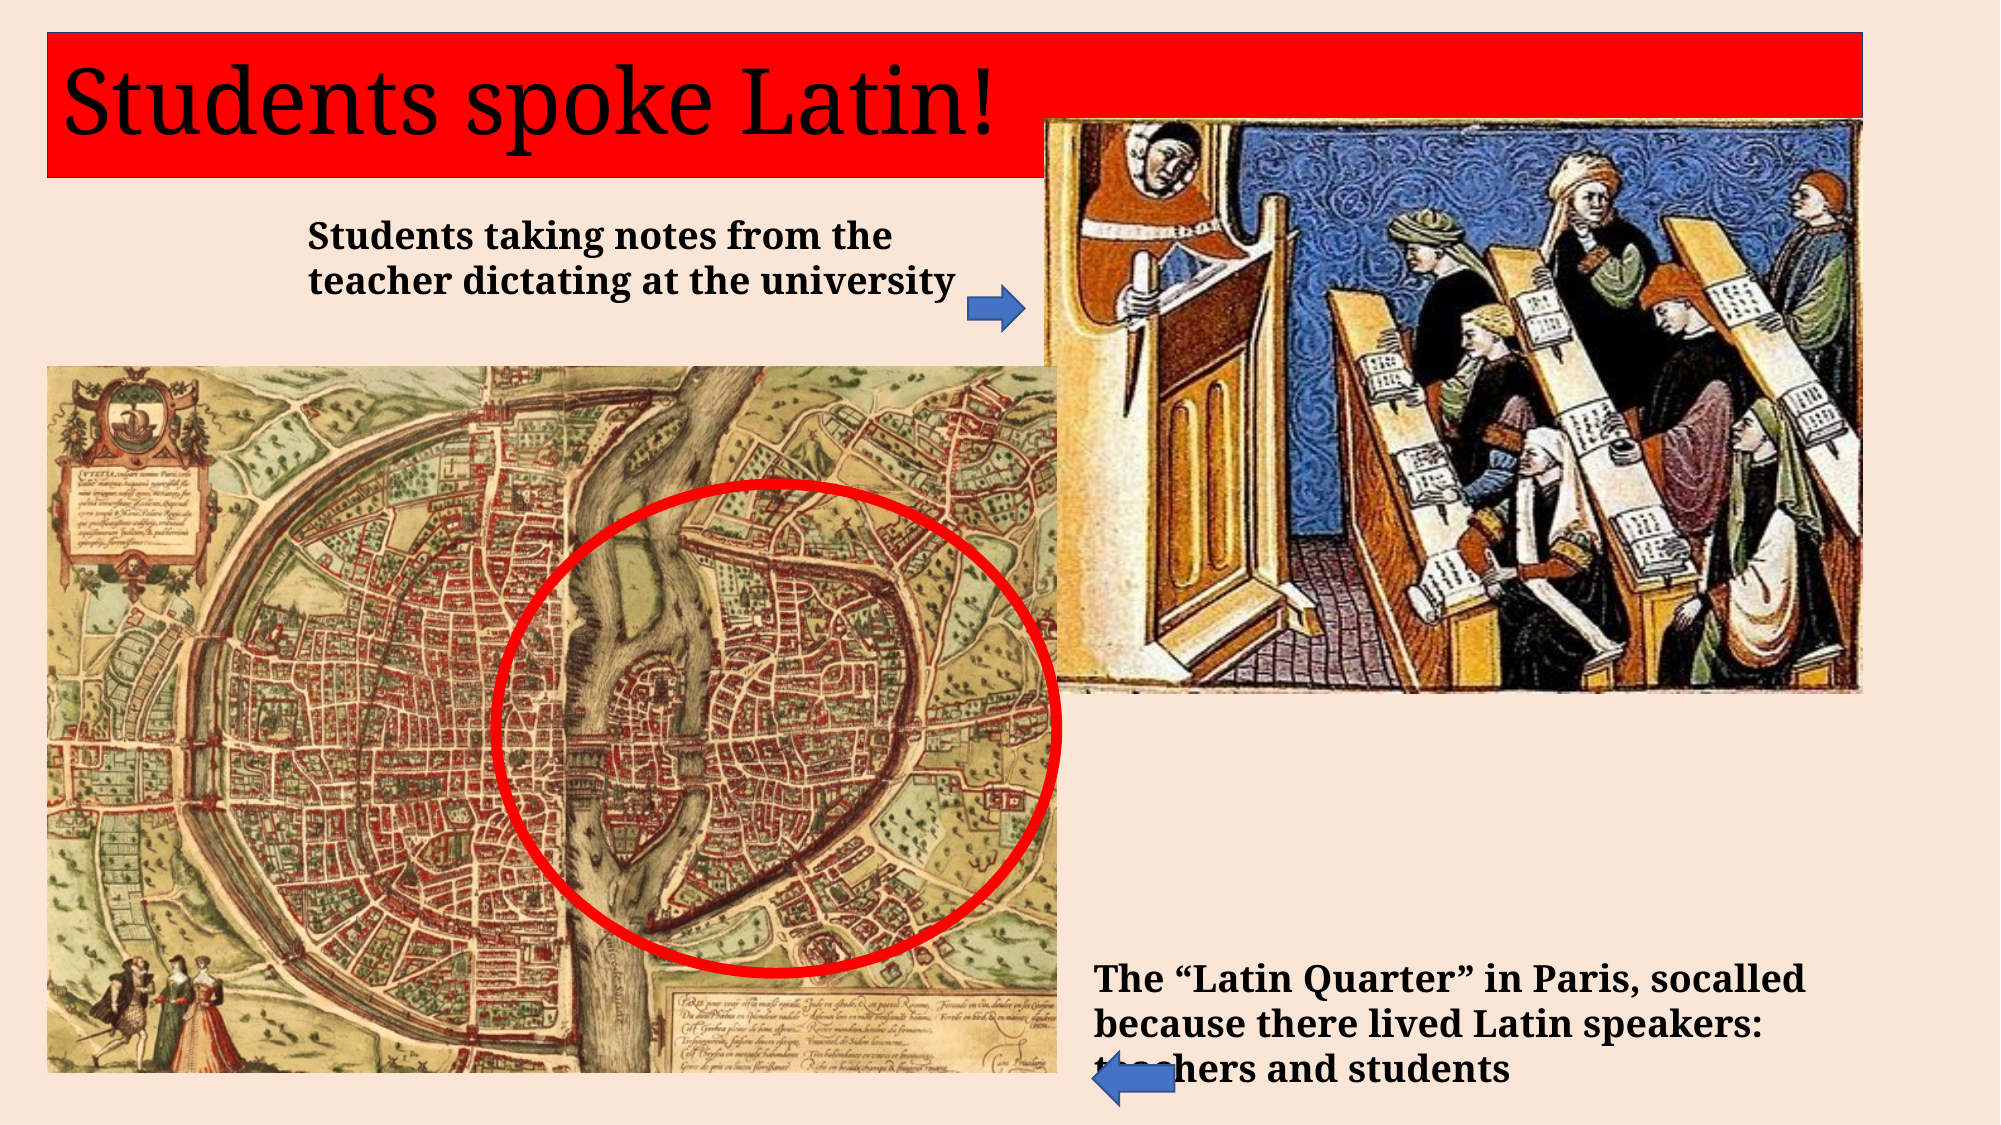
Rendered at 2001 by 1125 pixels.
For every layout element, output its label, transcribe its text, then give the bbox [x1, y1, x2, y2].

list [1044, 118, 1863, 694]
text_box [1091, 1049, 1176, 1108]
text_box The “Latin Quarter” in Paris, socalled because there lived Latin speakers: teachers and students [1078, 947, 1933, 1098]
text_box Students taking notes from the teacher dictating at the university [293, 204, 1028, 310]
picture [47, 366, 1057, 1073]
title Students spoke Latin! [47, 32, 1863, 178]
text_box [967, 283, 1026, 334]
